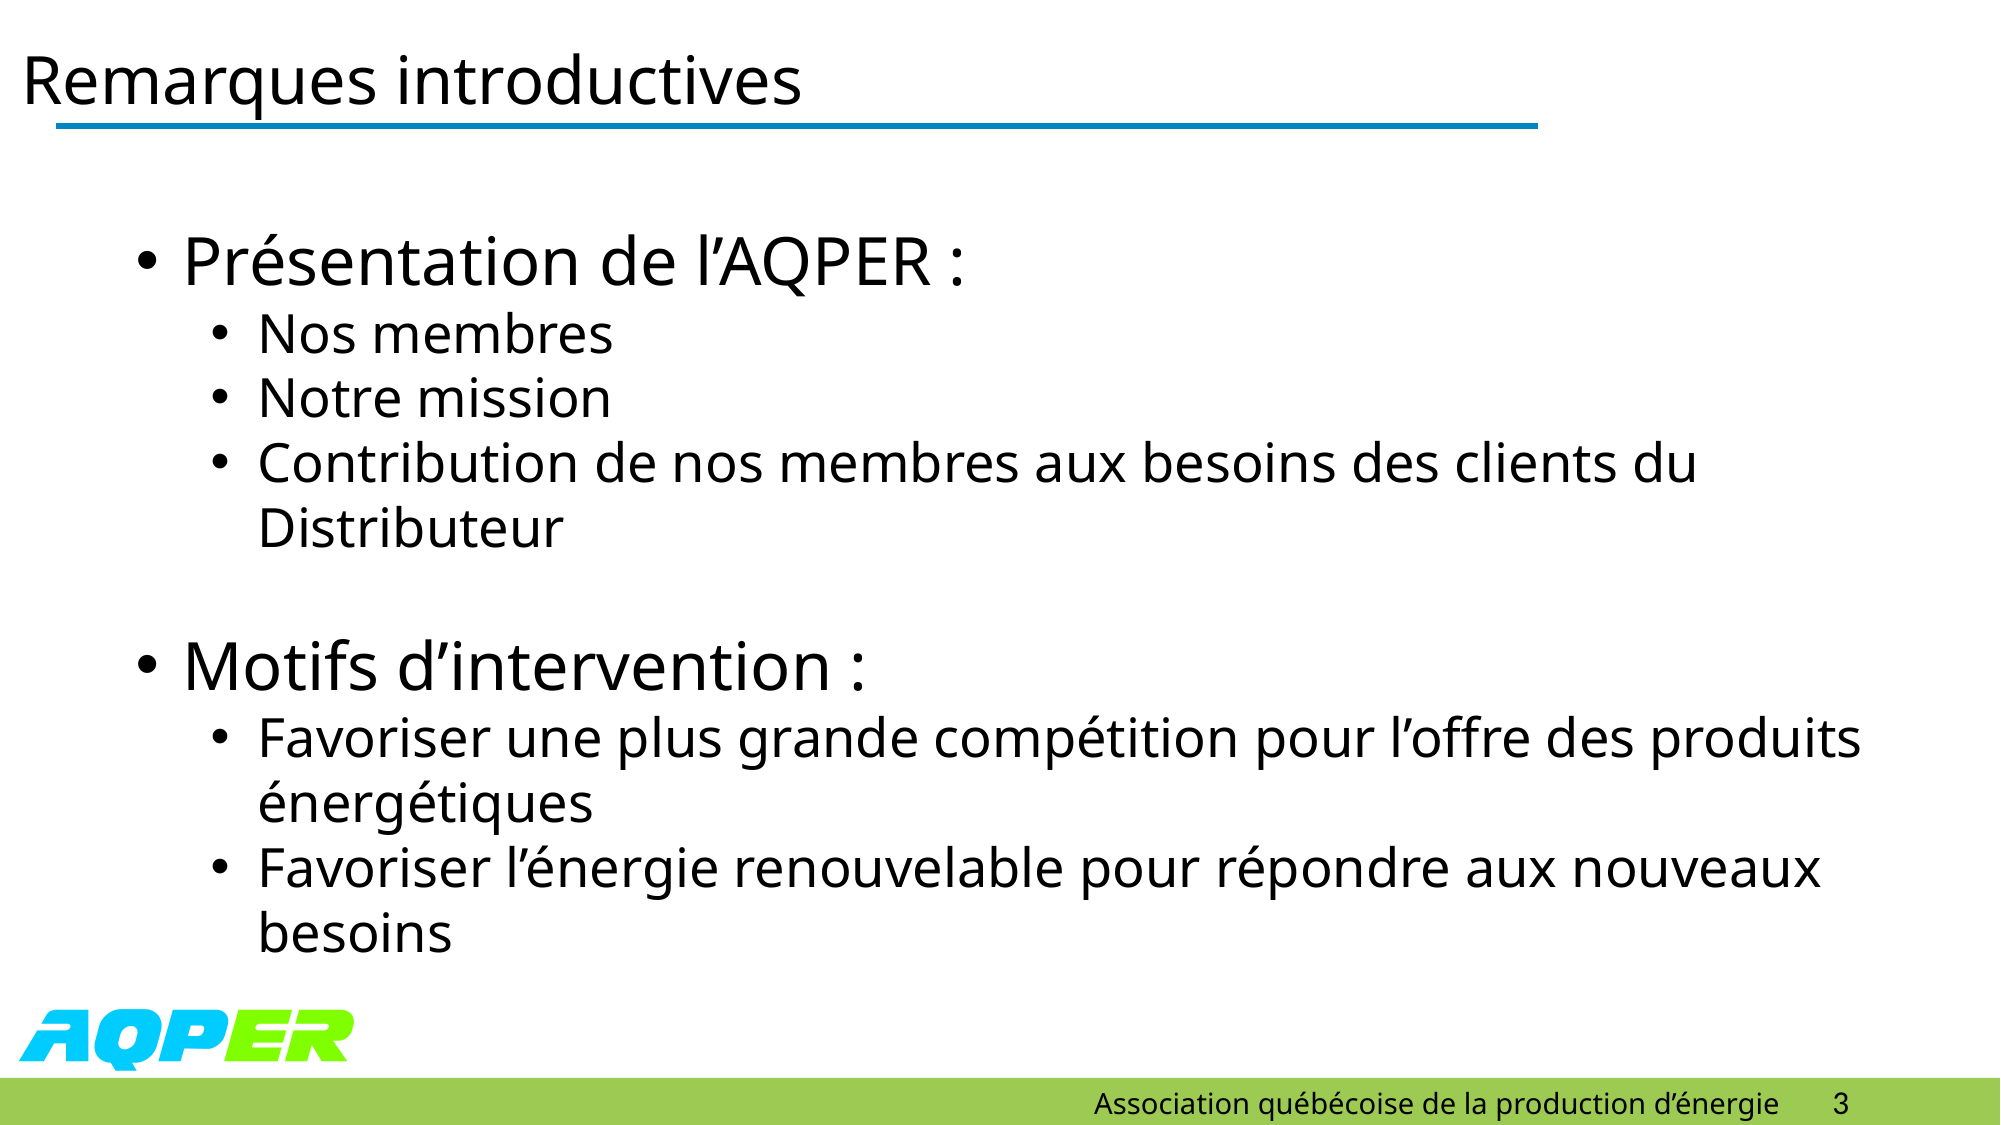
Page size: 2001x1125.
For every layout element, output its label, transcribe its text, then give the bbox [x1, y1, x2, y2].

text_box [0, 1077, 1079, 1125]
picture [119, 1027, 137, 1049]
text_box [1988, 1077, 2000, 1125]
text_box 3 [1817, 1073, 1988, 1125]
text_box Présentation de l’AQPER : Nos membres Notre mission Contribution de nos membres aux besoins des clients du Distributeur Motifs d’intervention : Favoriser une plus grande compétition pour l’offre des produits énergétiques Favoriser l’énergie renouvelable pour répondre aux nouveaux besoins [120, 211, 1927, 971]
text_box Association québécoise de la production d’énergie renouvelable - [1079, 1077, 1891, 1125]
picture [18, 1008, 354, 1071]
text_box Remarques introductives [6, 30, 820, 125]
